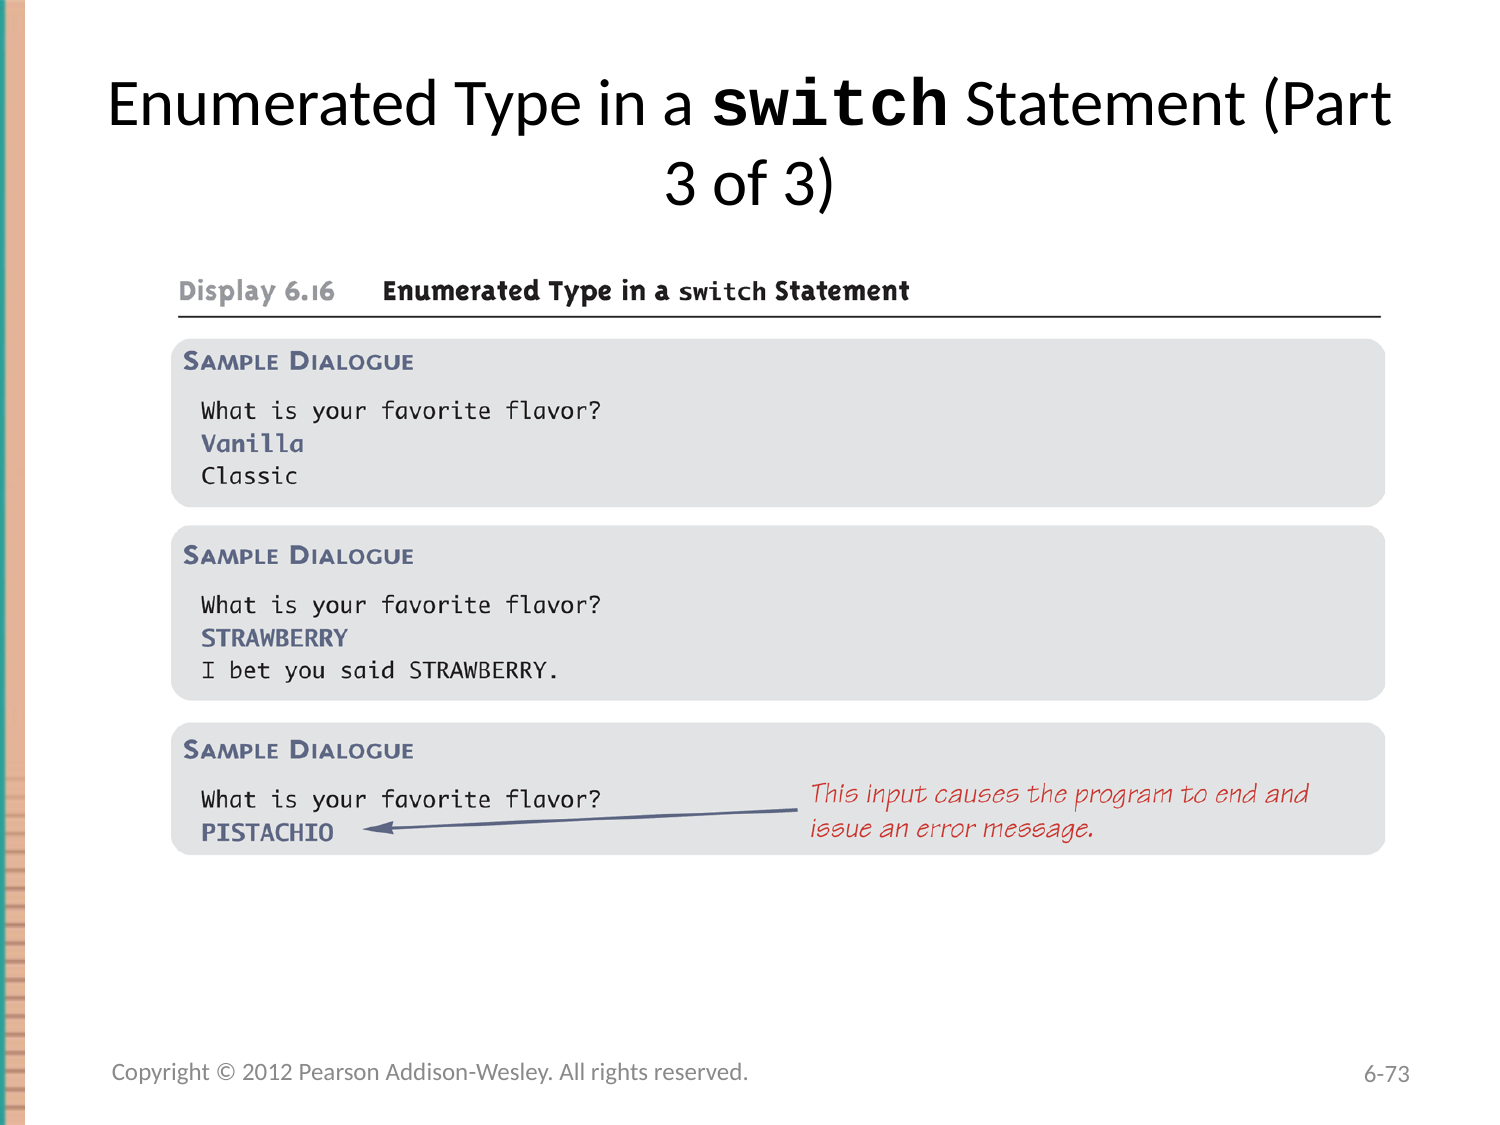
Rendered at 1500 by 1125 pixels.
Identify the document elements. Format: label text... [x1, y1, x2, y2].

slide_number 6-73 [1074, 1042, 1425, 1103]
picture [140, 263, 1416, 870]
picture [0, 0, 25, 1125]
title Enumerated Type in a switch Statement (Part 3 of 3) [74, 44, 1426, 233]
footer Copyright © 2012 Pearson Addison-Wesley. All rights reserved. [75, 1040, 788, 1100]
